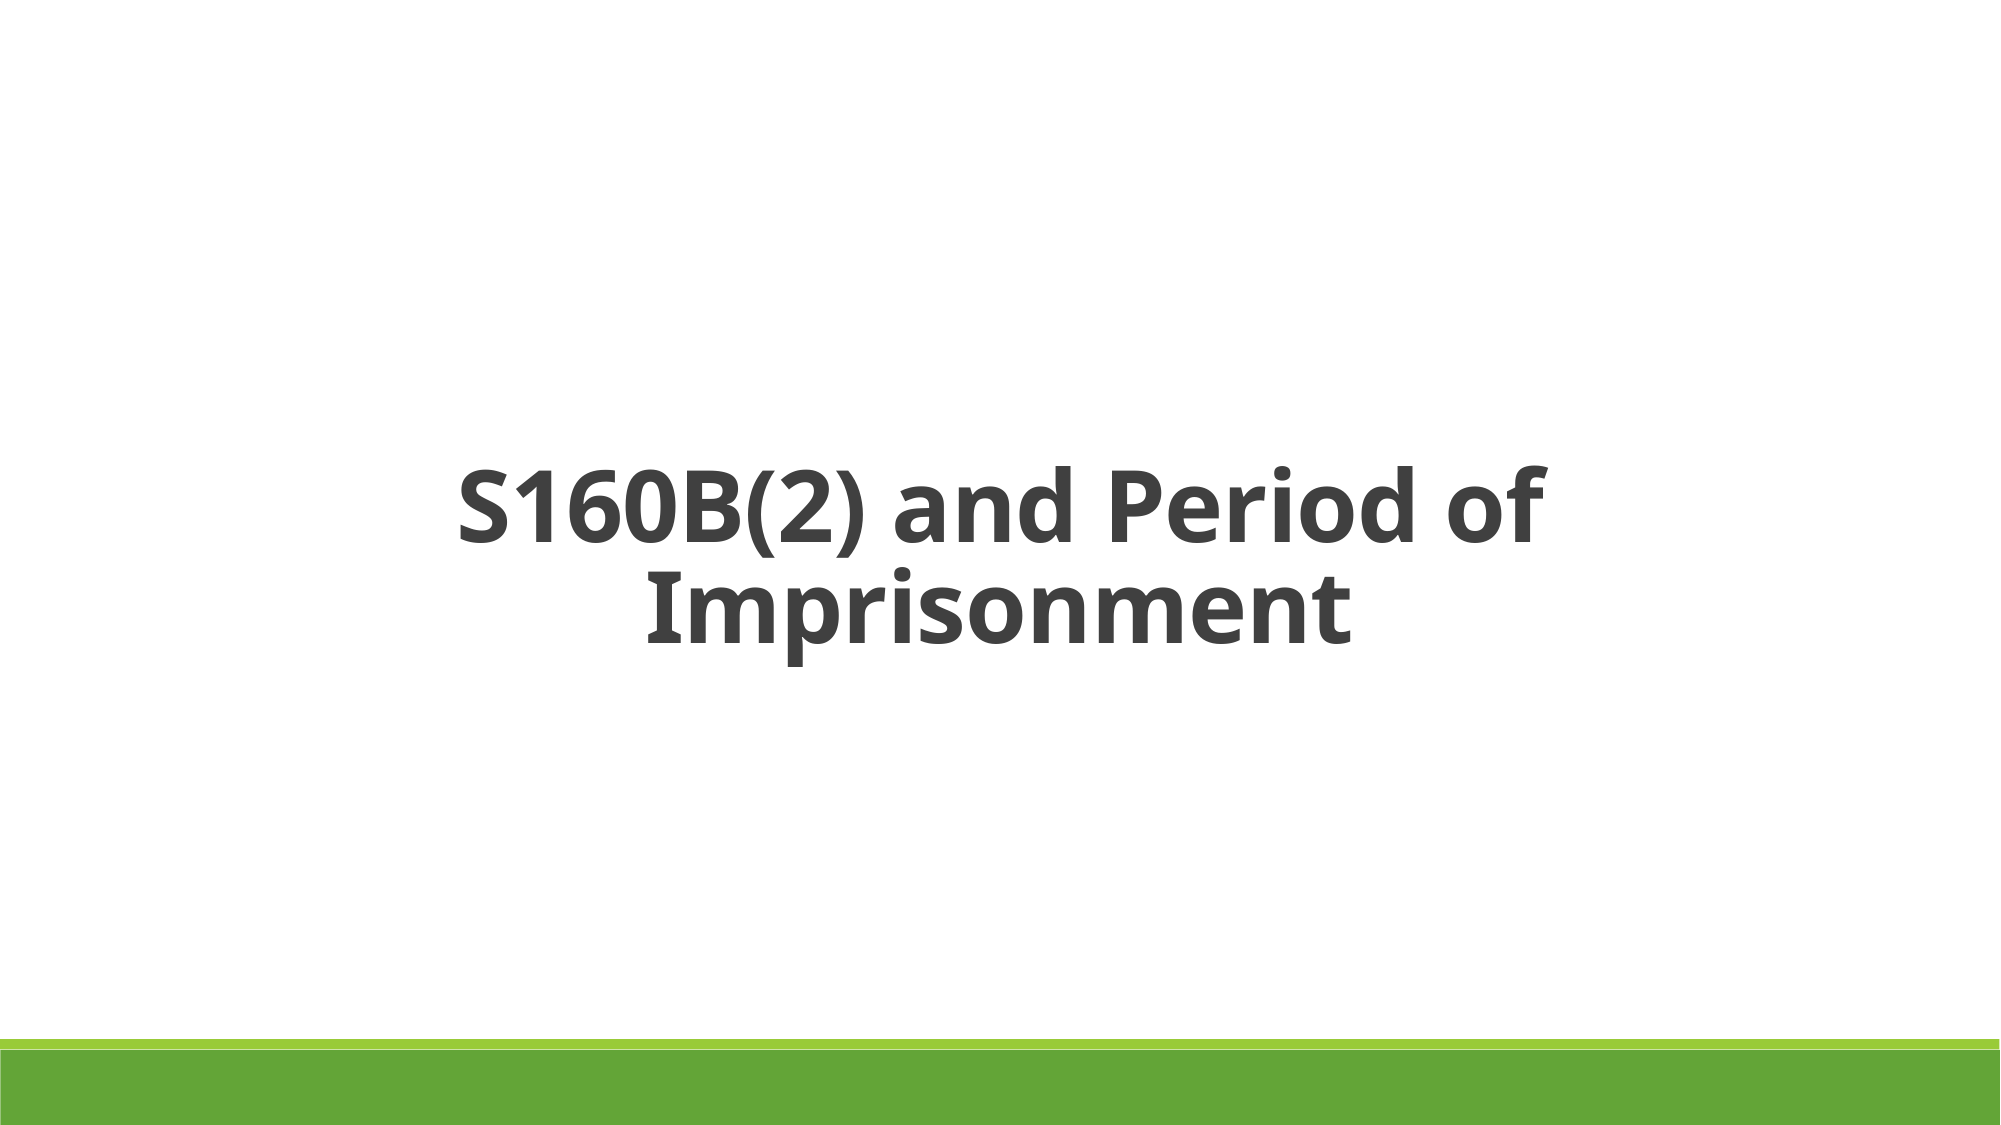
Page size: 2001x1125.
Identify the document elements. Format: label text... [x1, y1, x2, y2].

text_box S160B(2) and Period of Imprisonment [174, 443, 1825, 682]
